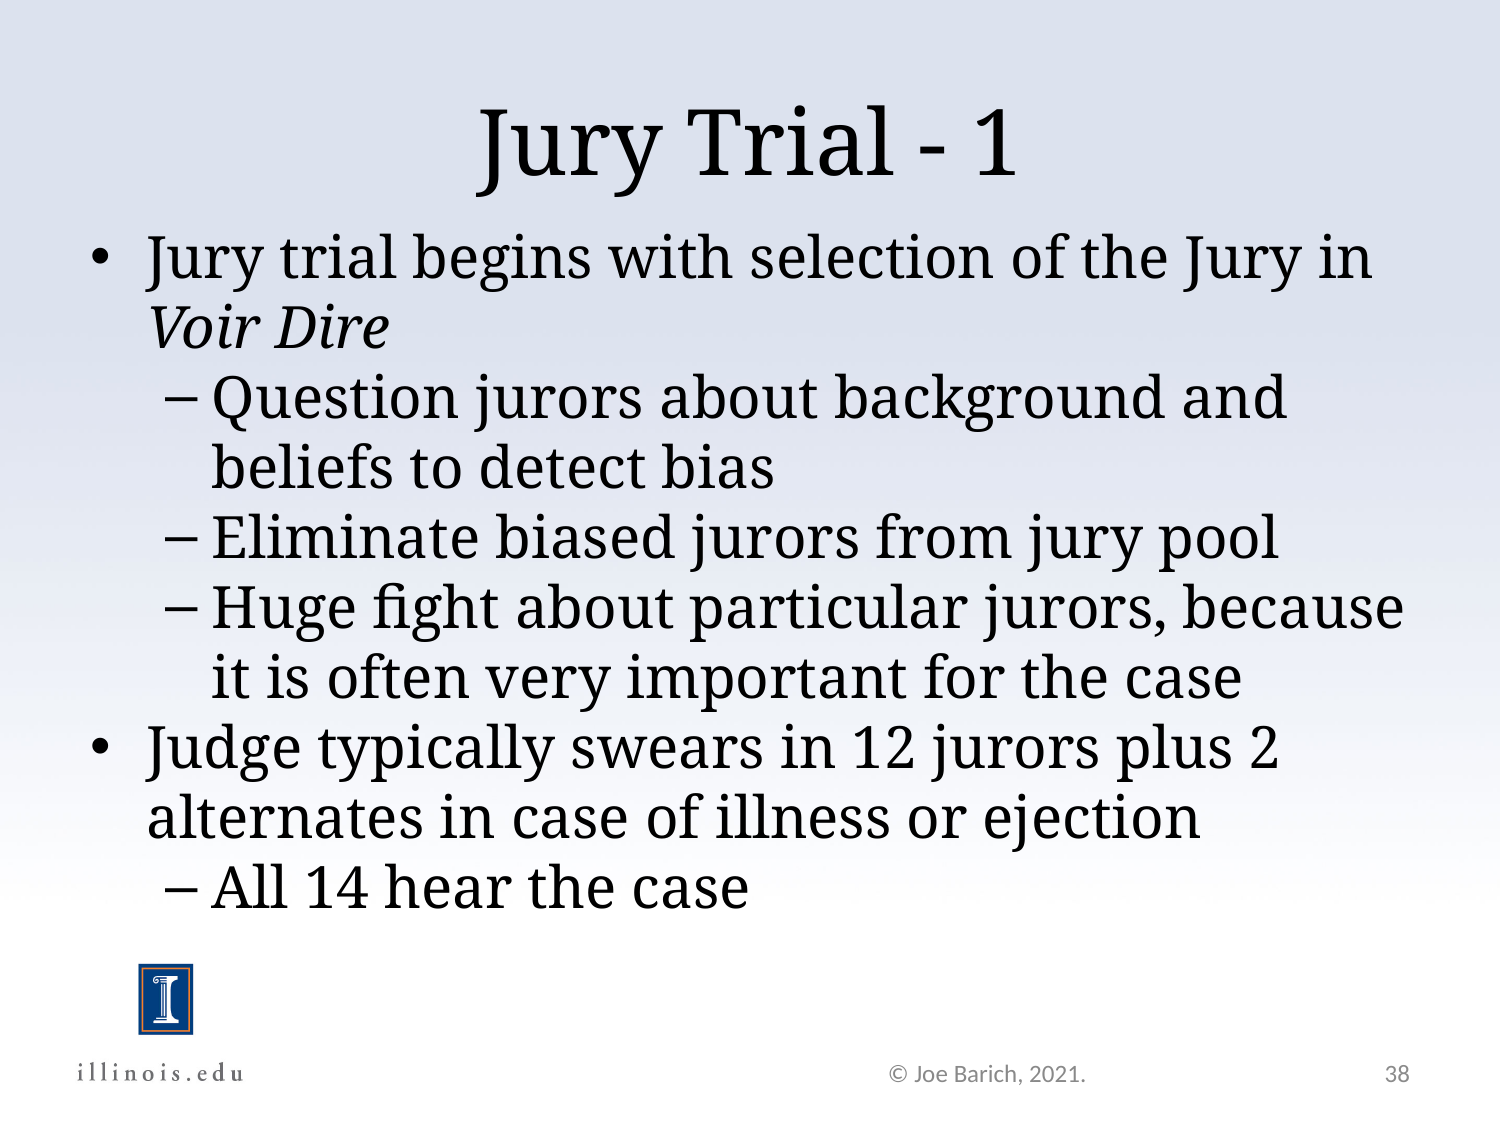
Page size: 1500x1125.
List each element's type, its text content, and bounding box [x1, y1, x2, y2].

footer © Joe Barich, 2021. [750, 1042, 1225, 1103]
list Jury trial begins with selection of the Jury in Voir Dire Question jurors about background and beliefs to detect bias Eliminate biased jurors from jury pool Huge fight about particular jurors, because it is often very important for the case Judge typically swears in 12 jurors plus 2 alternates in case of illness or ejection All 14 hear the case [74, 212, 1426, 1063]
slide_number 38 [1250, 1042, 1425, 1103]
title Jury Trial - 1 [74, 44, 1426, 212]
picture [0, 0, 1500, 1125]
